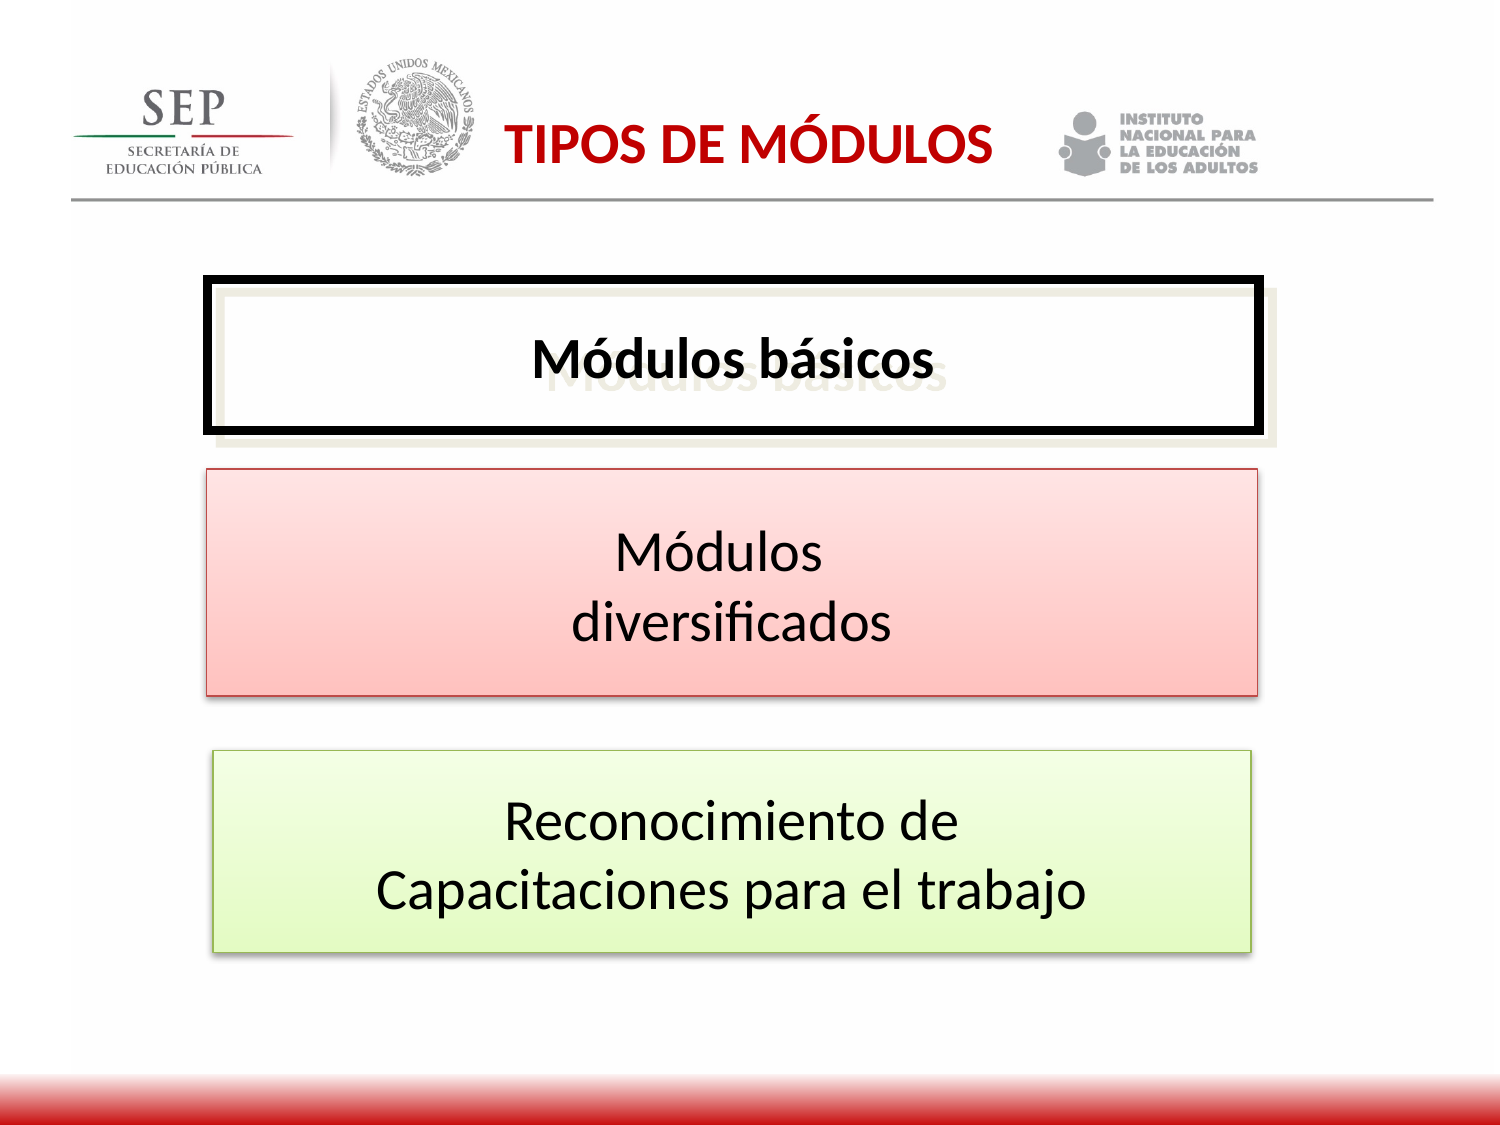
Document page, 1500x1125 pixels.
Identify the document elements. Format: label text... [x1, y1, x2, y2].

text_box [0, 1074, 1500, 1125]
text_box TIPOS DE MÓDULOS [490, 98, 1010, 183]
picture [71, 0, 1494, 1074]
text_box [206, 279, 1260, 953]
